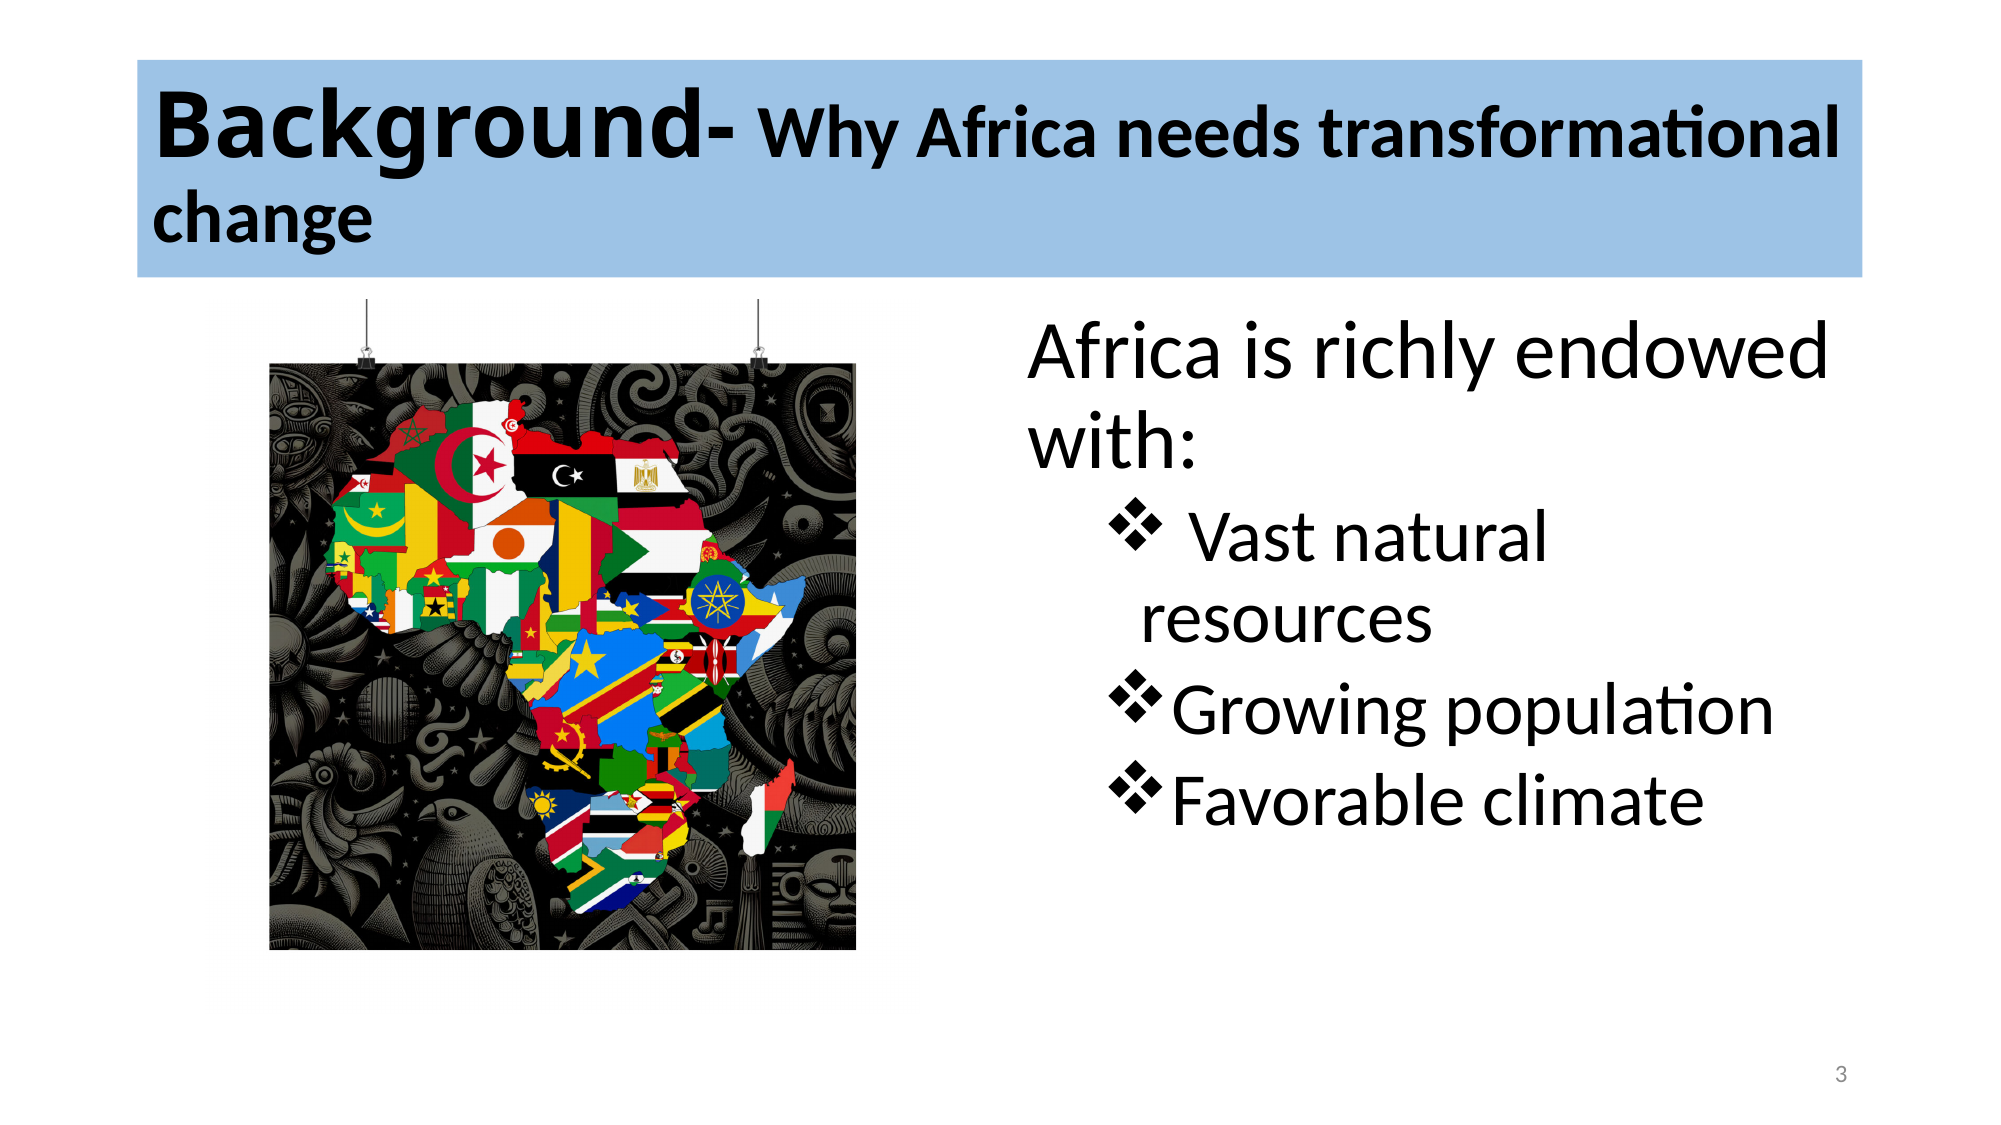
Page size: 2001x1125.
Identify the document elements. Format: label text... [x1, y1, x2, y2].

list Africa is richly endowed with: Vast natural resources Growing population Favorable climate [1012, 299, 1863, 1014]
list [205, 299, 920, 1014]
title Background- Why Africa needs transformational change [137, 59, 1863, 278]
slide_number 3 [1412, 1042, 1863, 1103]
